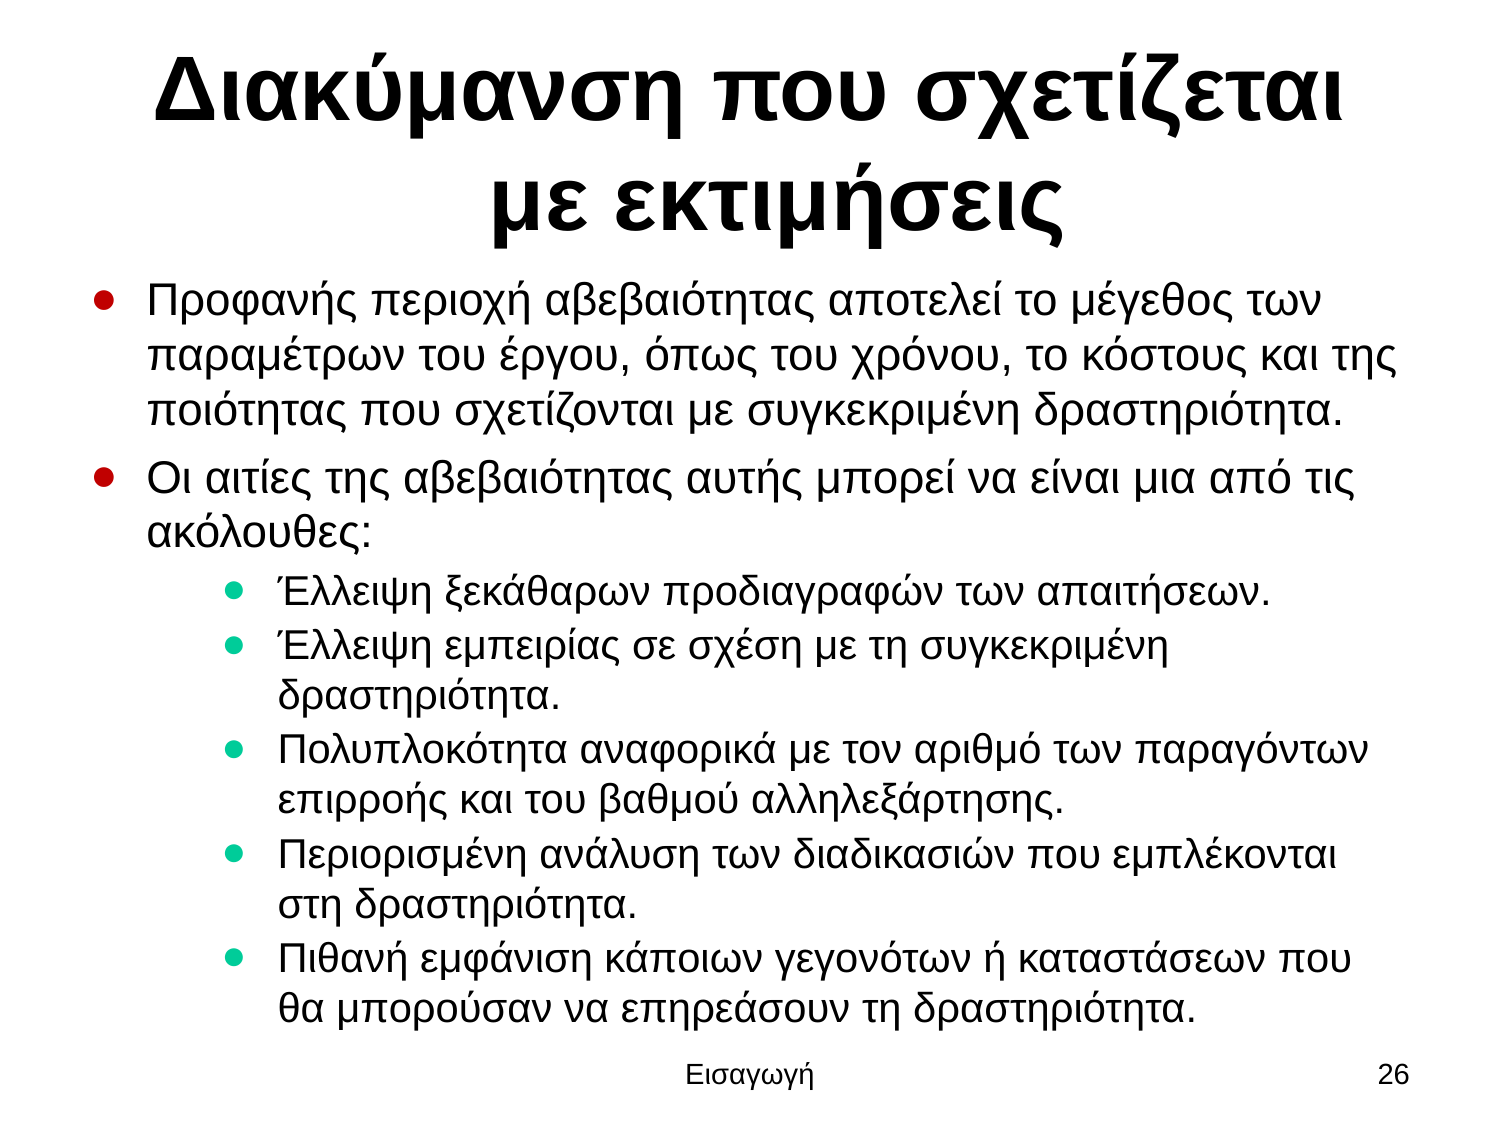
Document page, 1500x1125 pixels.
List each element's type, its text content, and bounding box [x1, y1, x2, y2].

list Προφανής περιοχή αβεβαιότητας αποτελεί το μέγεθος των παραμέτρων του έργου, όπως του χρόνου, το κόστους και της ποιότητας που σχετίζονται με συγκεκριμένη δραστηριότητα. Οι αιτίες της αβεβαιότητας αυτής μπορεί να είναι μια από τις ακόλουθες: Έλλειψη ξεκάθαρων προδιαγραφών των απαιτήσεων. Έλλειψη εμπειρίας σε σχέση με τη συγκεκριμένη δραστηριότητα. Πολυπλοκότητα αναφορικά με τον αριθμό των παραγόντων επιρροής και του βαθμού αλληλεξάρτησης. Περιορισμένη ανάλυση των διαδικασιών που εμπλέκονται στη δραστηριότητα. Πιθανή εμφάνιση κάποιων γεγονότων ή καταστάσεων που θα μπορούσαν να επηρεάσουν τη δραστηριότητα. [75, 262, 1425, 1047]
slide_number 26 [1074, 1042, 1425, 1103]
footer Εισαγωγή [512, 1042, 988, 1103]
title Διακύμανση που σχετίζεται με εκτιμήσεις [75, 45, 1425, 233]
